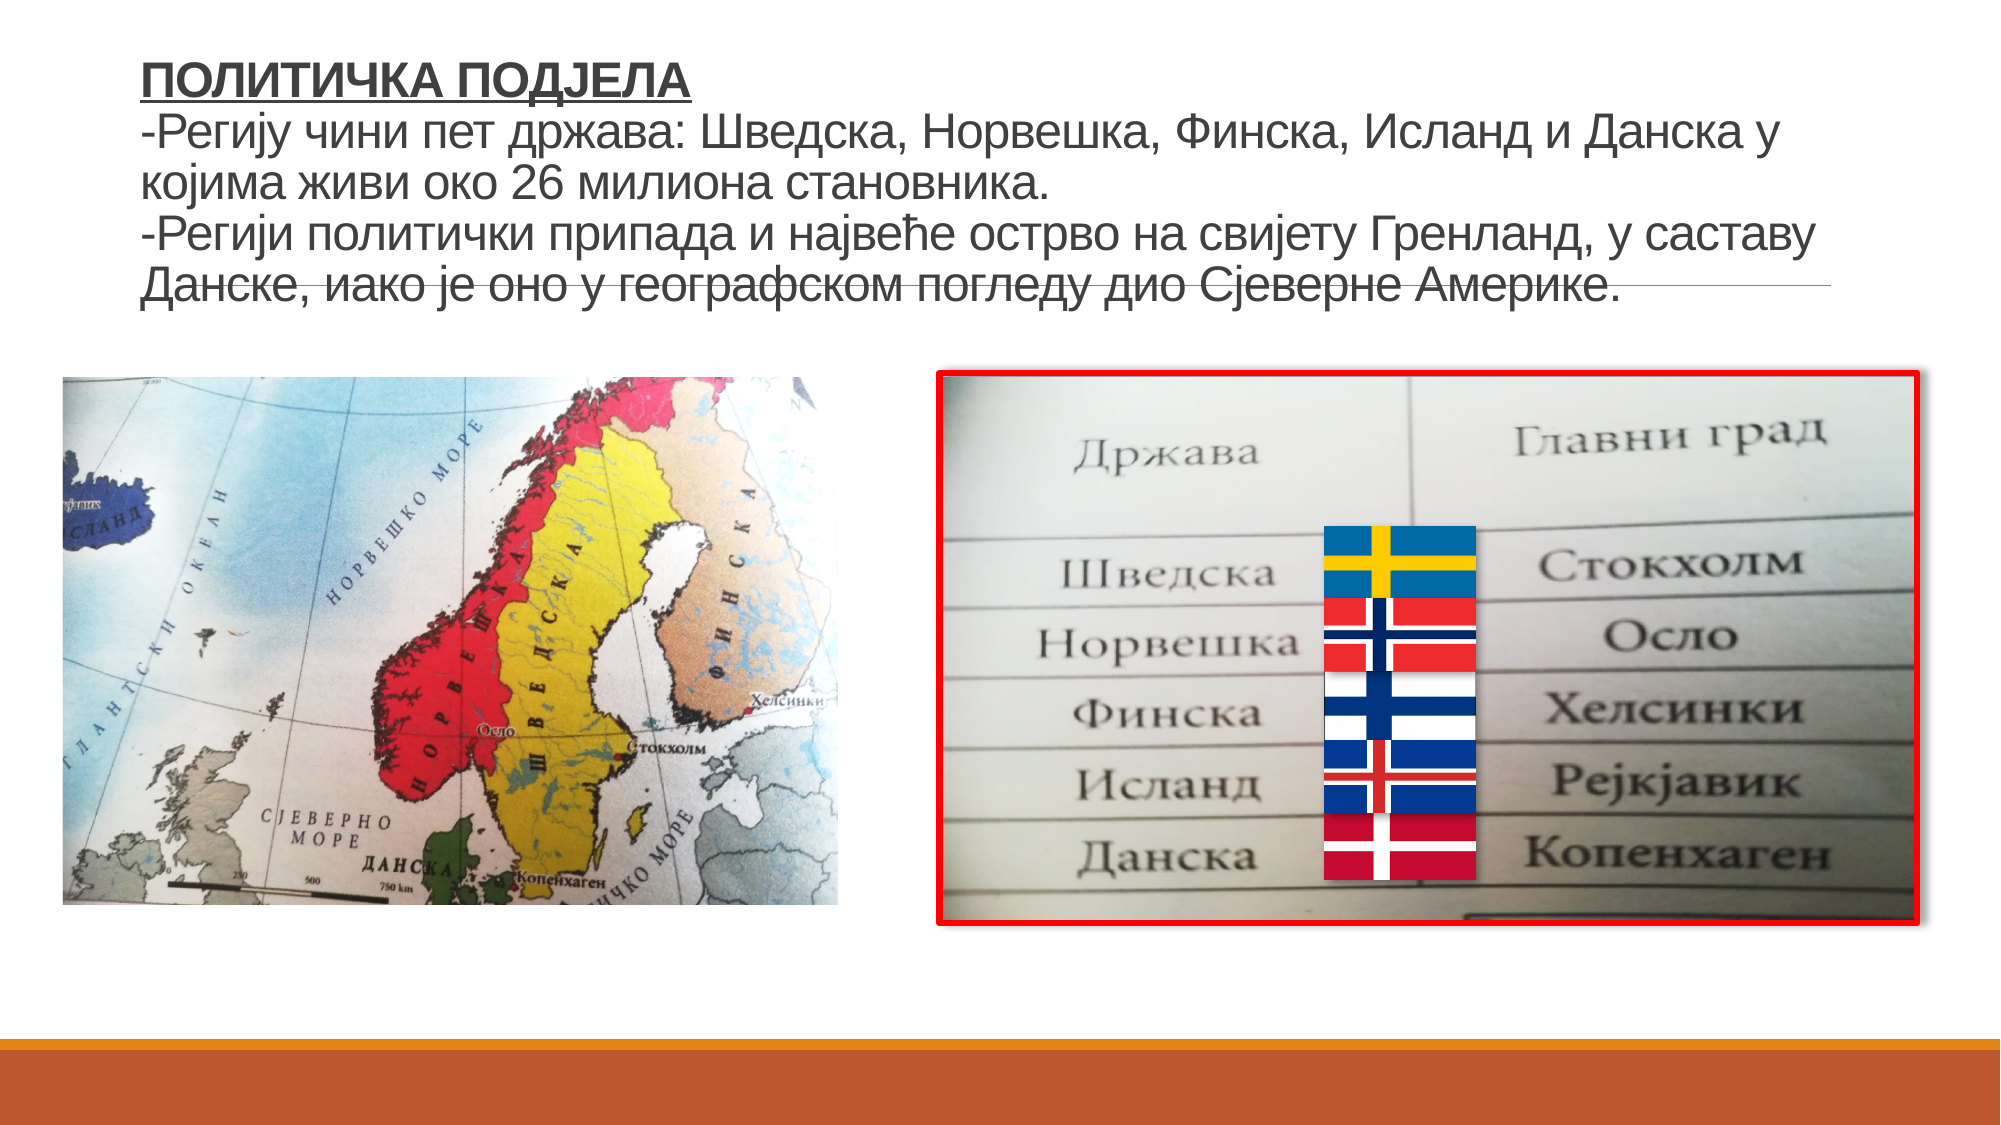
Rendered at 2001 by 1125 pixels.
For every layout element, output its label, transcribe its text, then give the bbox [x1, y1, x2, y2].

title ПОЛИТИЧКА ПОДЈЕЛА -Регију чини пет држава: Шведска, Норвешка, Финска, Исланд и Данска у којима живи око 26 милиона становника. -Регији политички припада и највеће острво на свијету Гренланд, у саставу Данске, иако је оно у географском погледу дио Сјеверне Америке. [125, 49, 1915, 905]
picture [63, 252, 838, 1028]
picture [944, 161, 1914, 1125]
